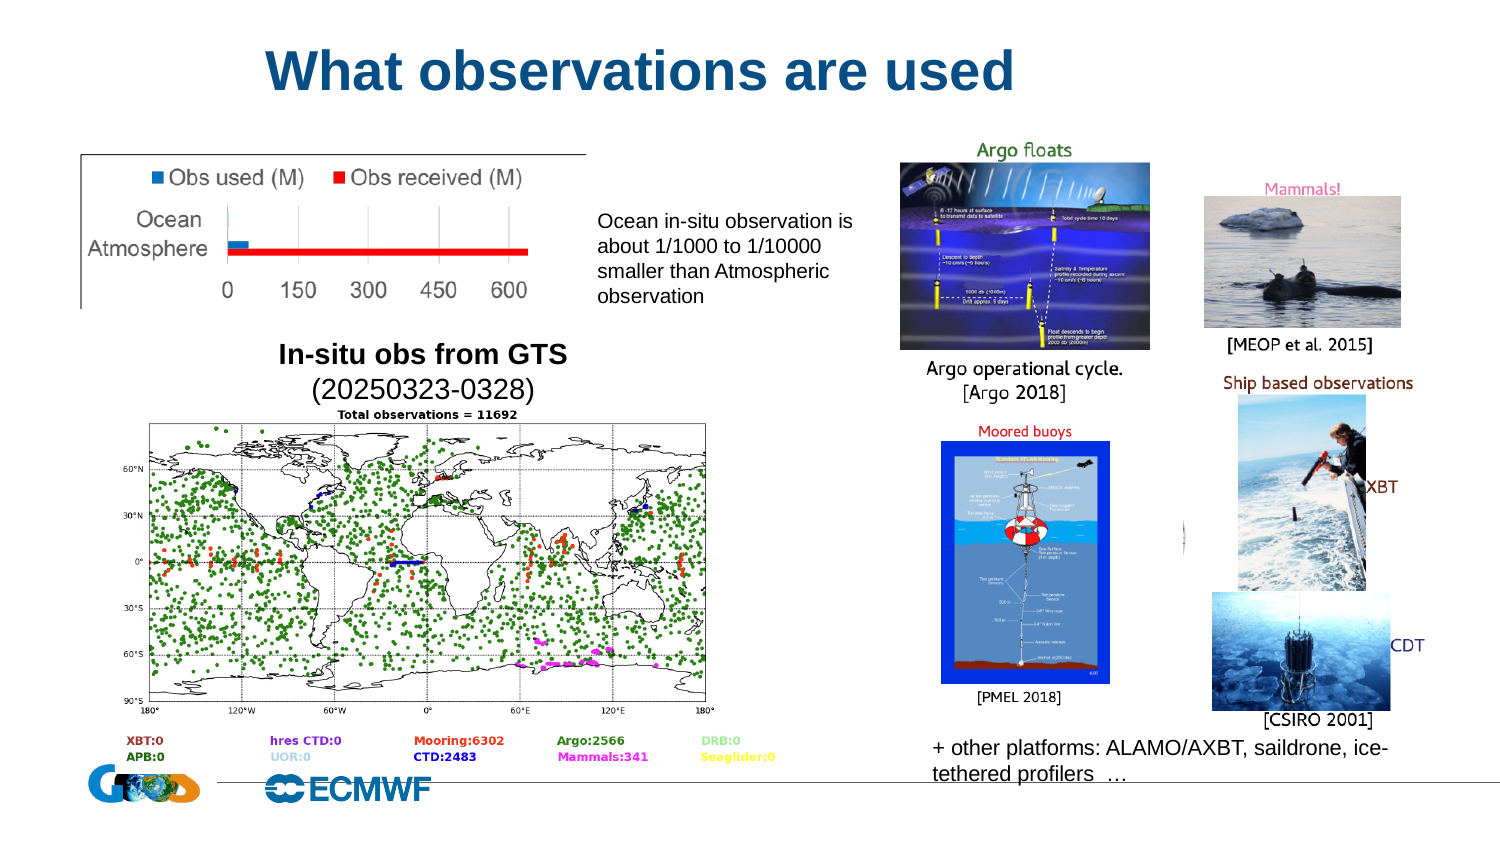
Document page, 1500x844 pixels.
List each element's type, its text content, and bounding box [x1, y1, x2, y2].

picture [88, 774, 200, 803]
picture [265, 774, 431, 803]
picture [1183, 368, 1428, 734]
picture [928, 422, 1118, 713]
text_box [83, 327, 784, 774]
title What observations are used [265, 44, 1235, 90]
picture [79, 154, 587, 309]
picture [1183, 177, 1417, 364]
picture [884, 132, 1163, 409]
text_box Ocean in-situ observation is about 1/1000 to 1/10000 smaller than Atmospheric observation [590, 202, 879, 304]
text_box + other platforms: ALAMO/AXBT, saildrone, ice-tethered profilers … [917, 726, 1407, 794]
